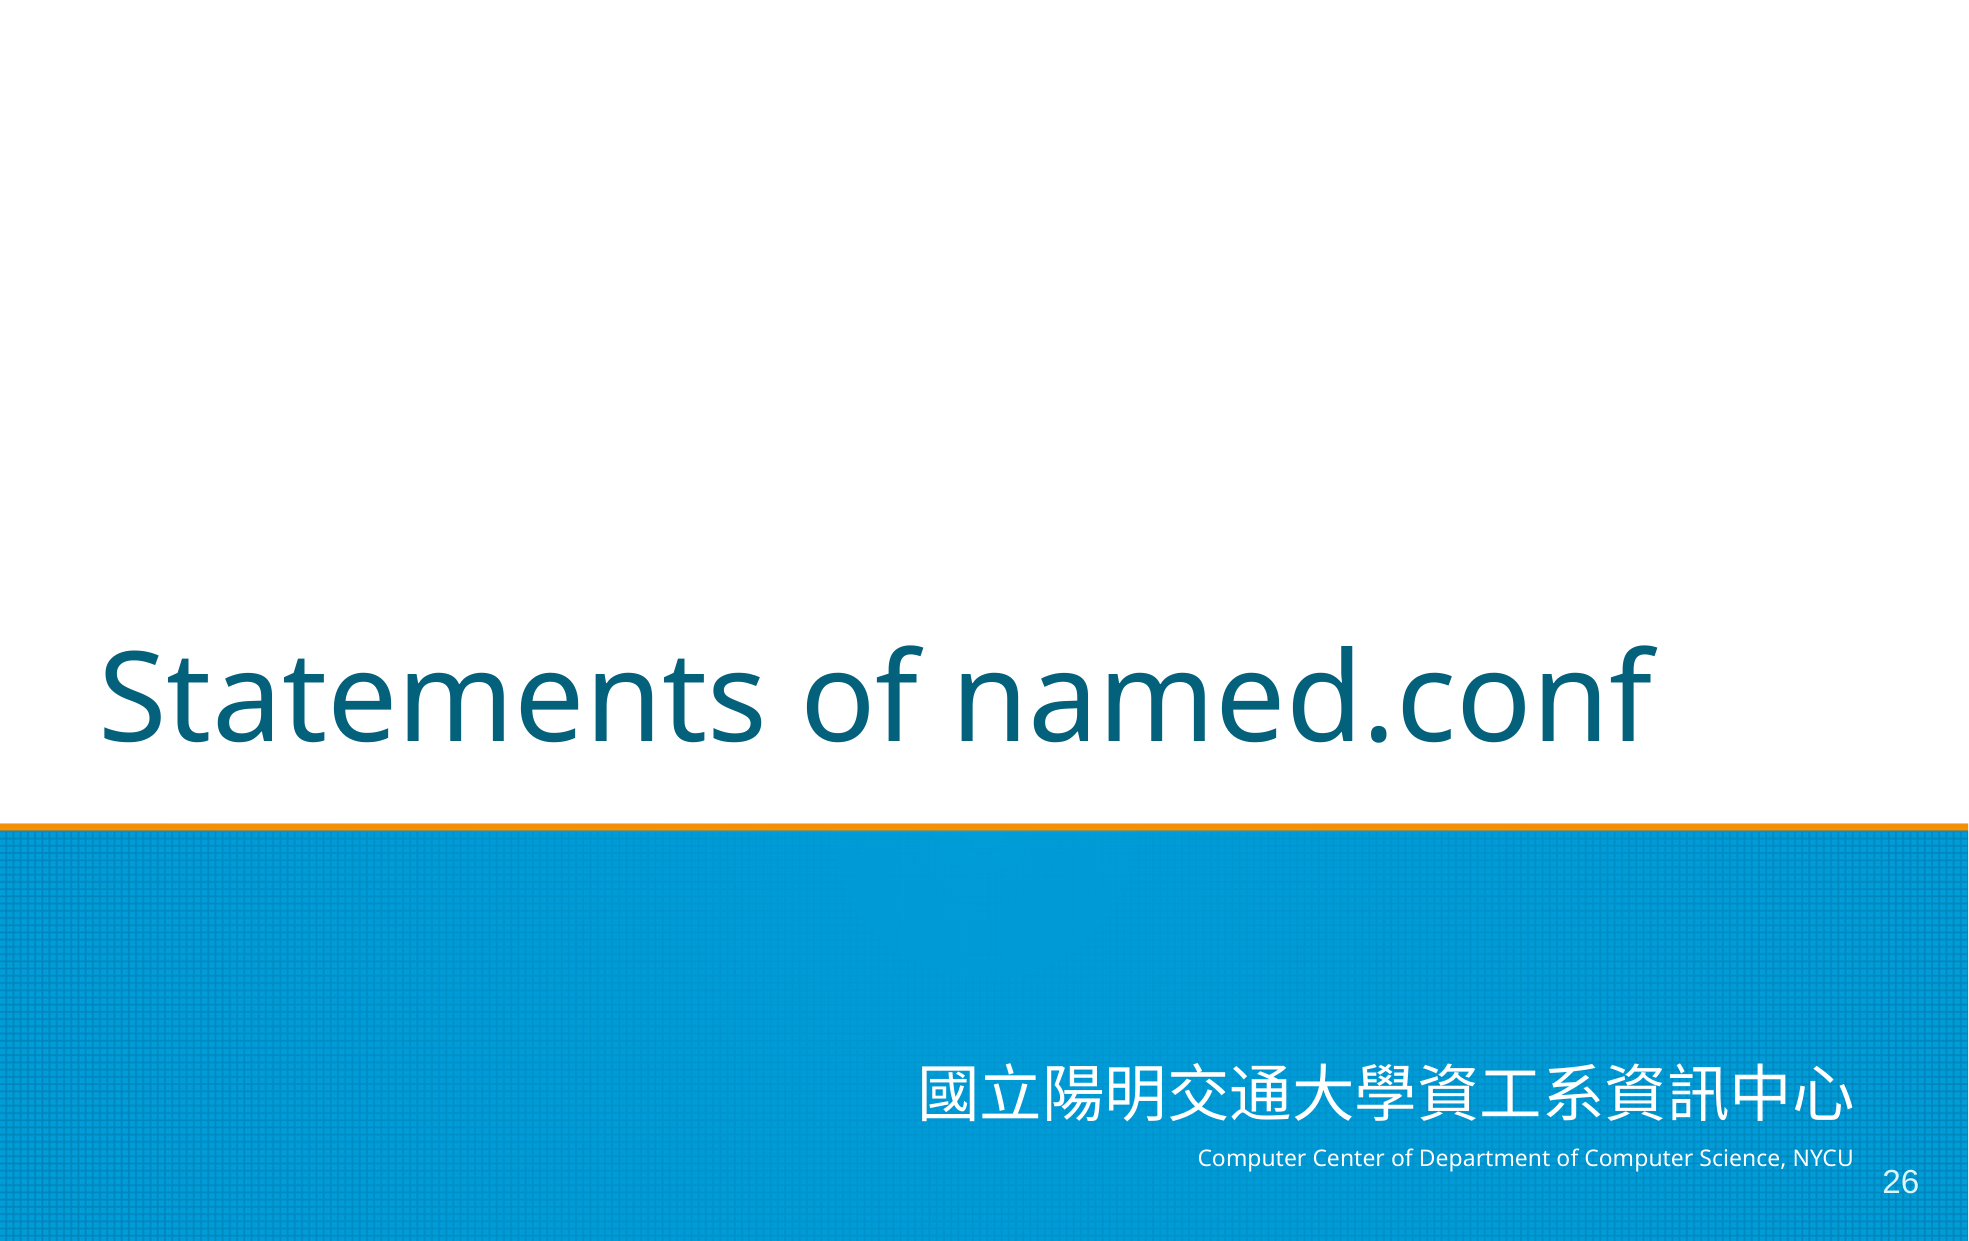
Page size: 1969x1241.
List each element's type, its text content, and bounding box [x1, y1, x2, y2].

slide_number 26 [1841, 1145, 1960, 1241]
title Statements of named.conf [98, 559, 1870, 767]
picture [0, 0, 1969, 831]
